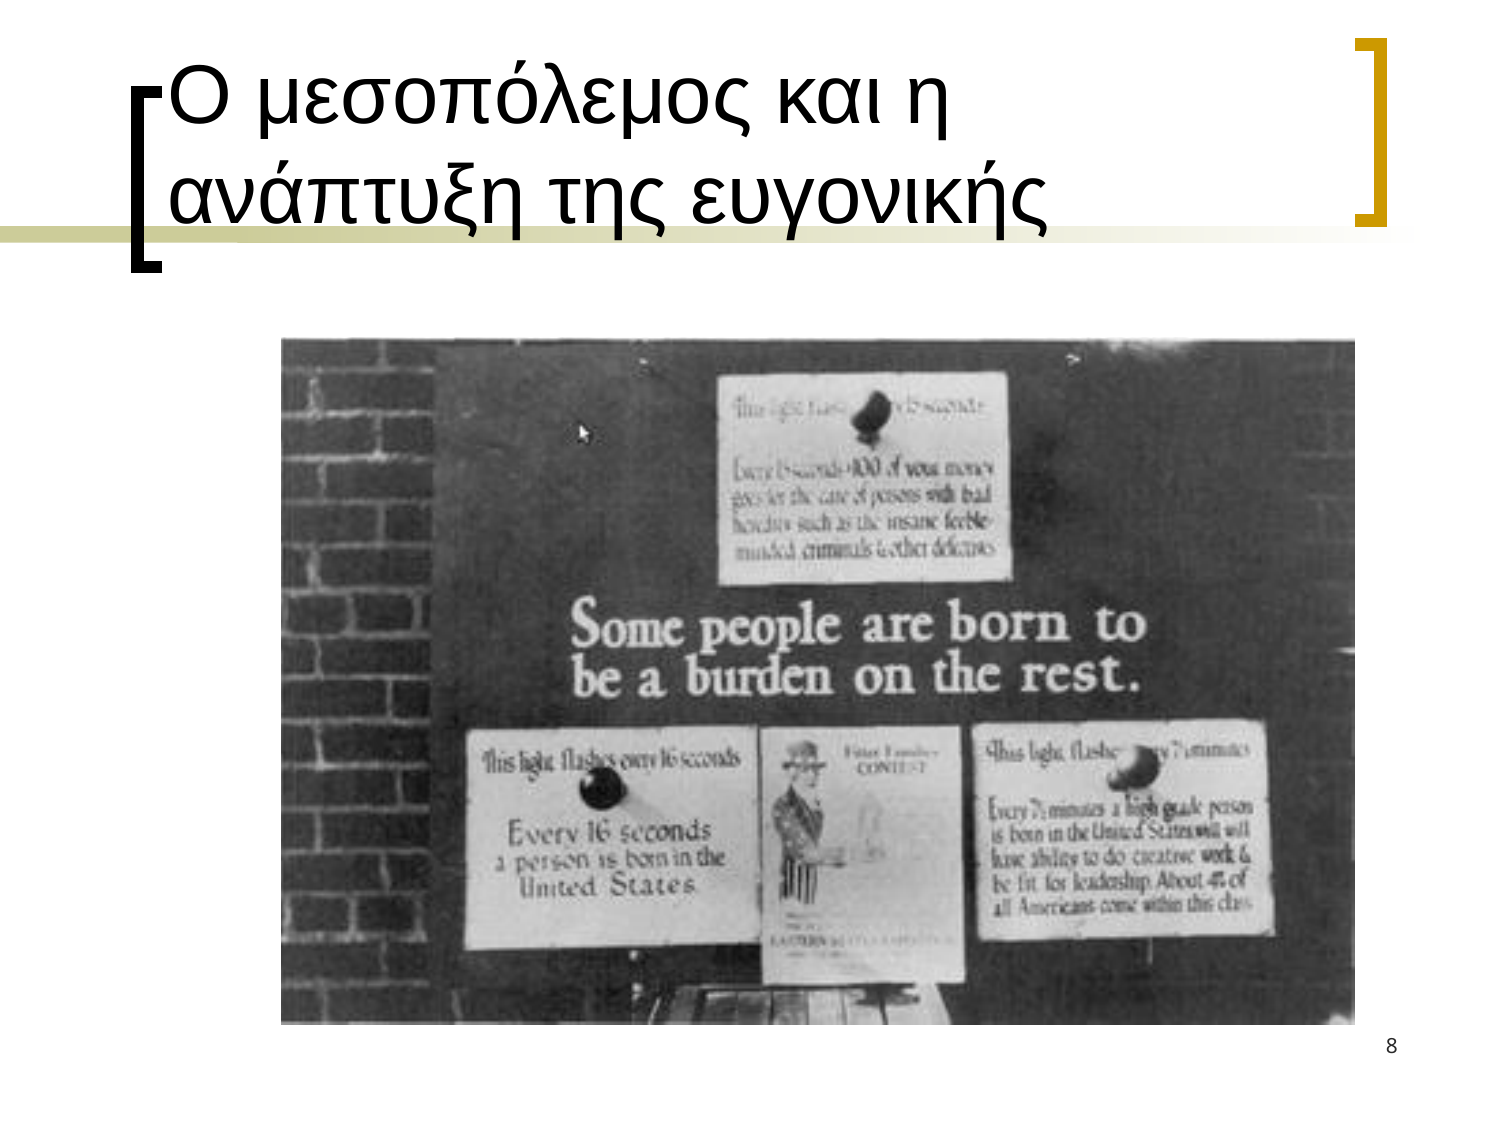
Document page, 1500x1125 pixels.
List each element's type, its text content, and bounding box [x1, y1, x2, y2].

title Ο μεσοπόλεμος και η ανάπτυξη της ευγονικής [152, 15, 1328, 248]
slide_number 8 [1099, 1024, 1413, 1101]
picture [281, 337, 1355, 1025]
